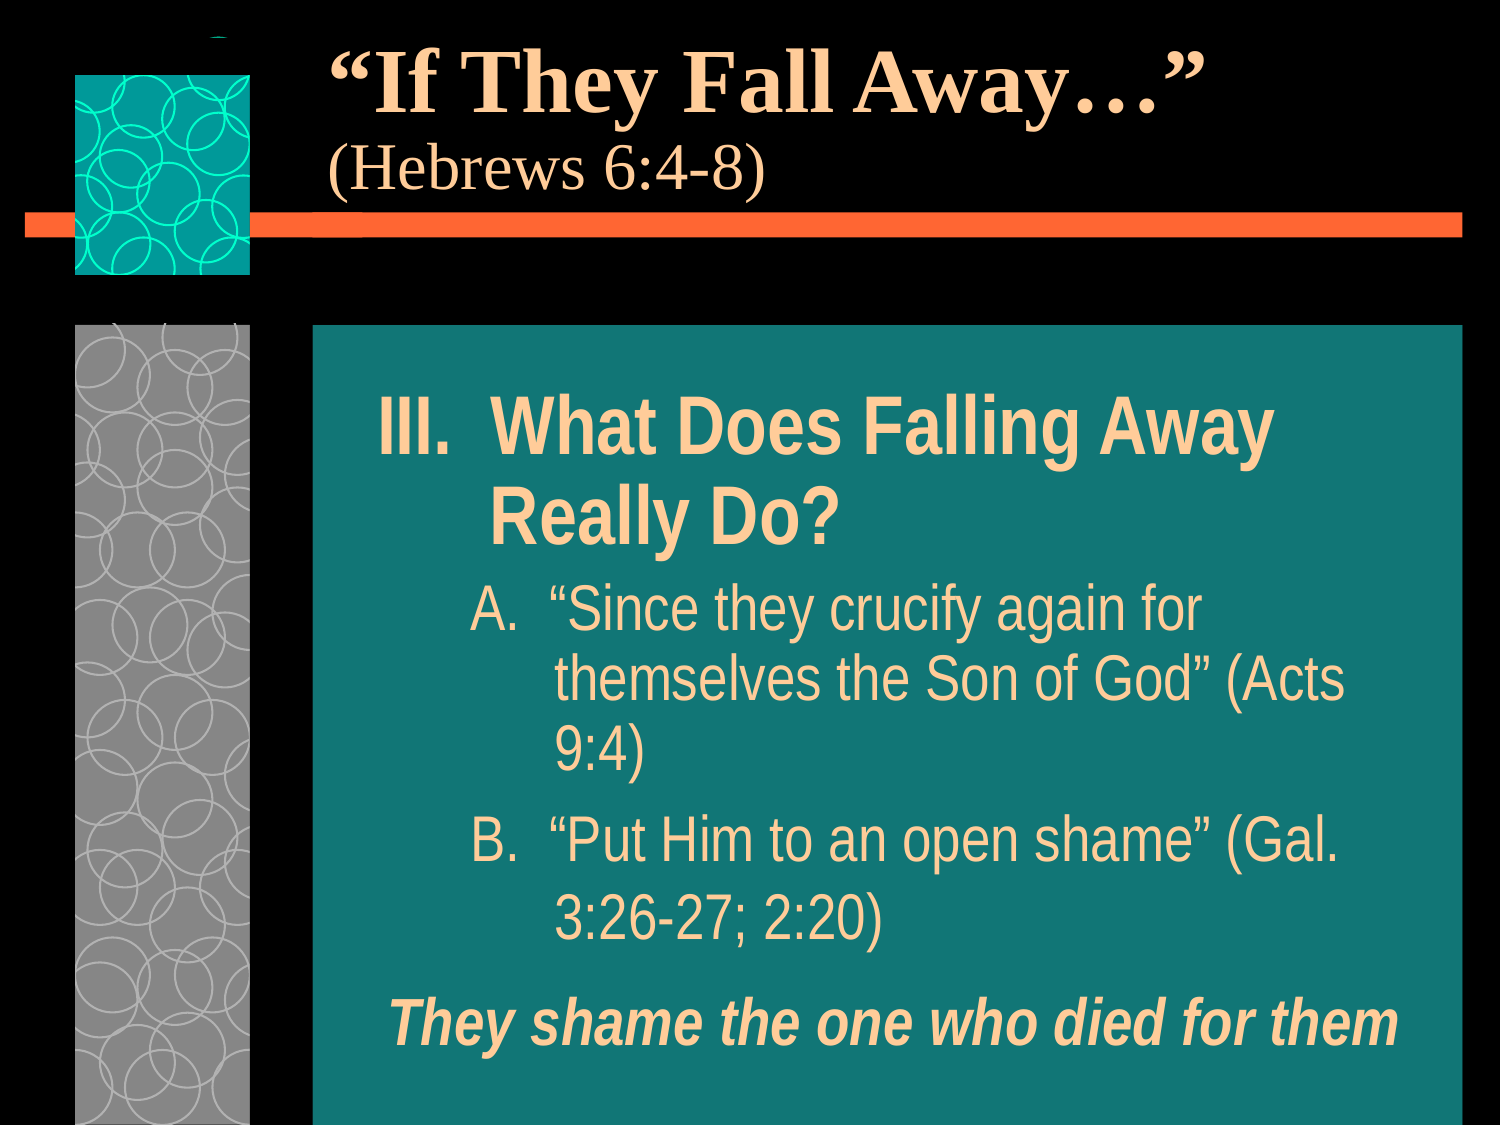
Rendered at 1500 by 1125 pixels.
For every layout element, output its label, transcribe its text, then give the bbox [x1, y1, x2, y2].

list III. What Does Falling Away Really Do? A. “Since they crucify again for themselves the Son of God” (Acts 9:4) B. “Put Him to an open shame” (Gal. 3:26-27; 2:20) They shame the one who died for them [361, 374, 1426, 1125]
title “If They Fall Away…” (Hebrews 6:4-8) [312, 62, 1488, 176]
